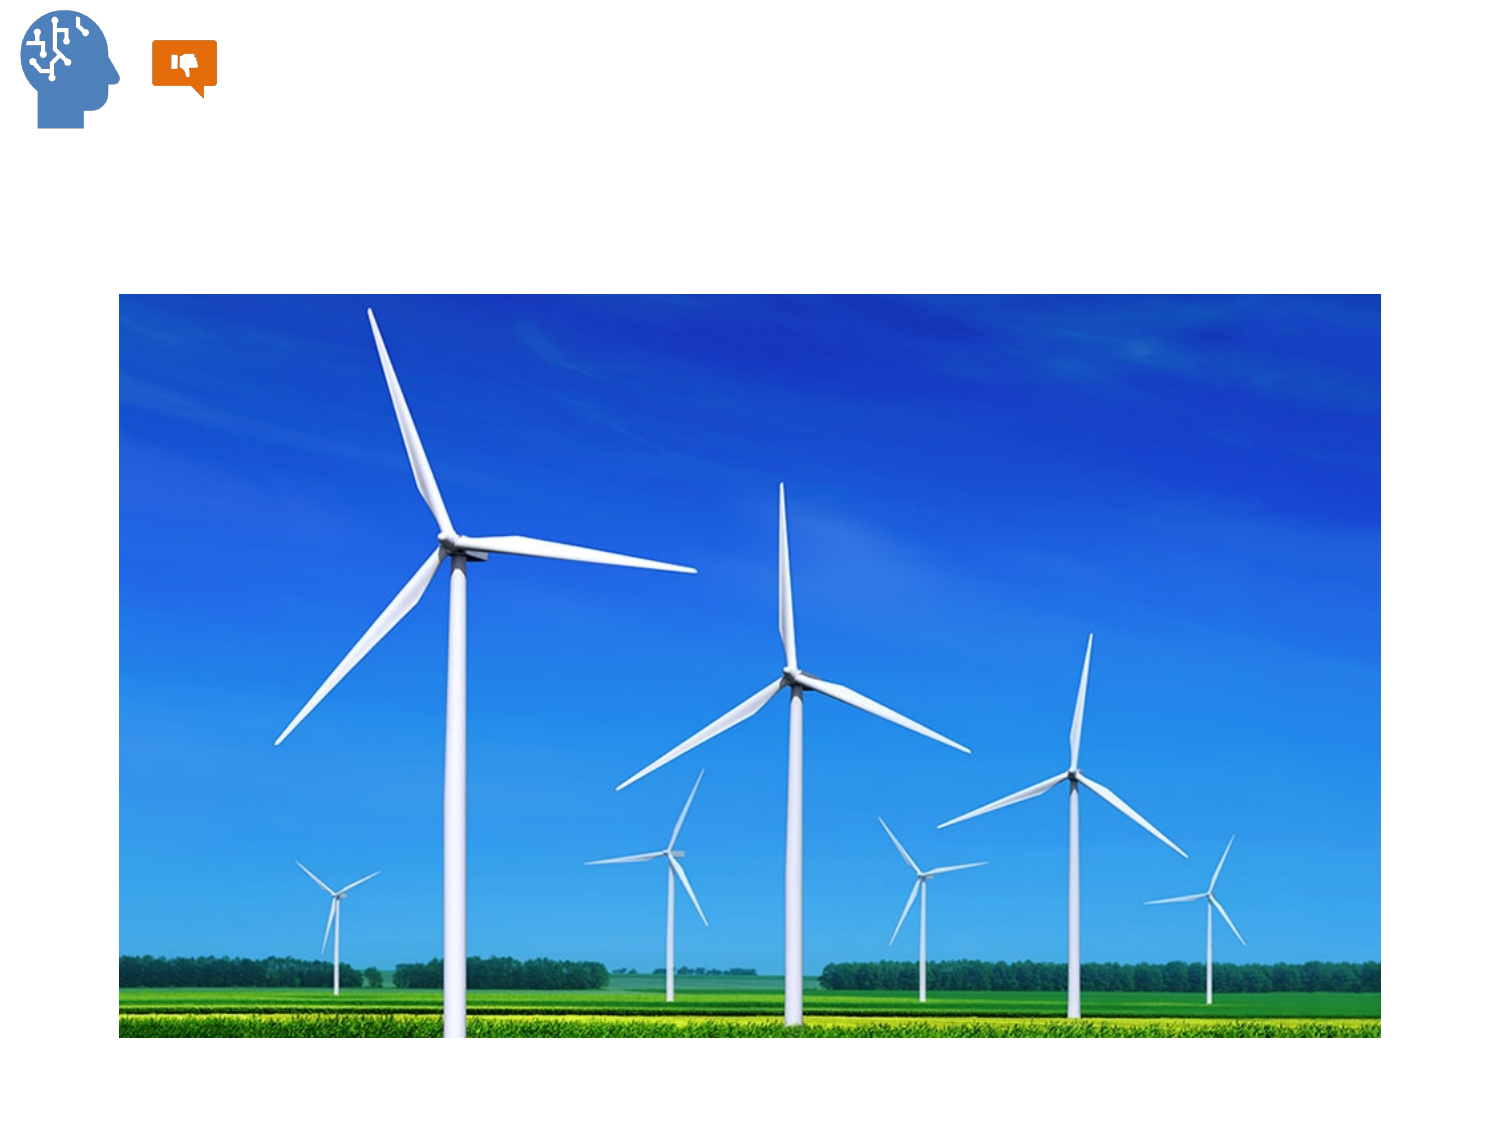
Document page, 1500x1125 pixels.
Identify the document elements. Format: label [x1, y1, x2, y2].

text_box [0, 0, 133, 140]
list [118, 294, 1382, 1038]
picture [138, 23, 231, 116]
